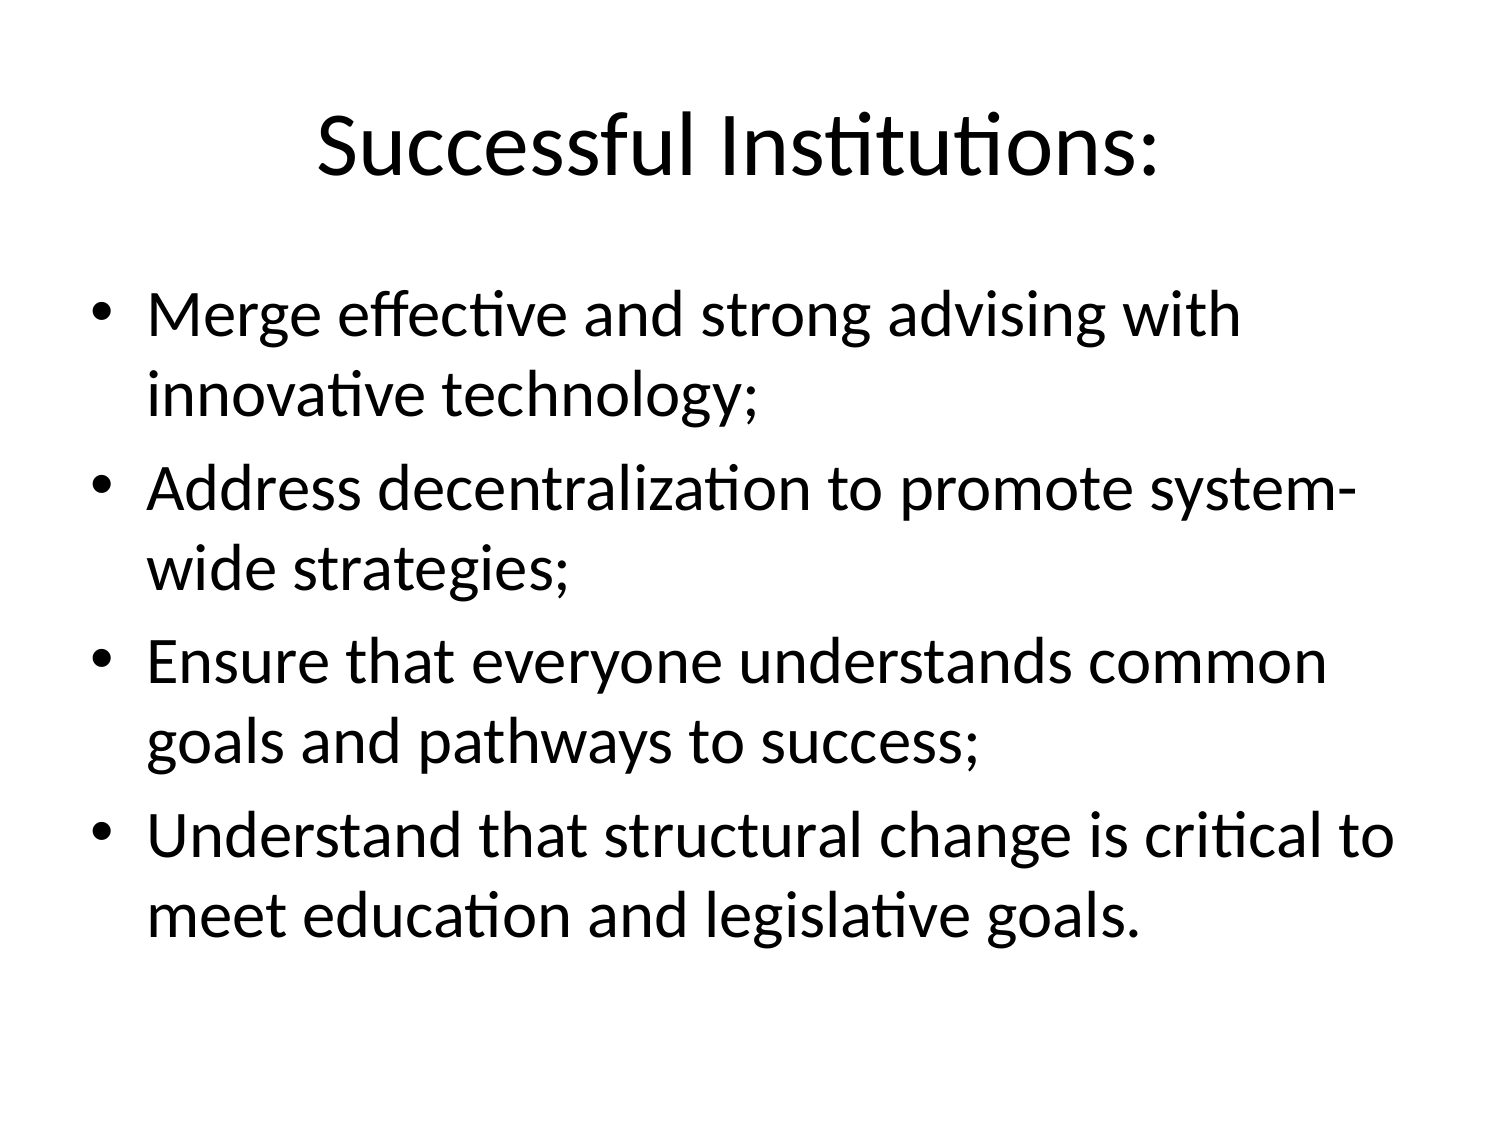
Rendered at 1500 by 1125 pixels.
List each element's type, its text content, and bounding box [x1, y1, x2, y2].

list Merge effective and strong advising with innovative technology; Address decentralization to promote system-wide strategies; Ensure that everyone understands common goals and pathways to success; Understand that structural change is critical to meet education and legislative goals. [75, 262, 1425, 1005]
title Successful Institutions: [75, 45, 1425, 233]
